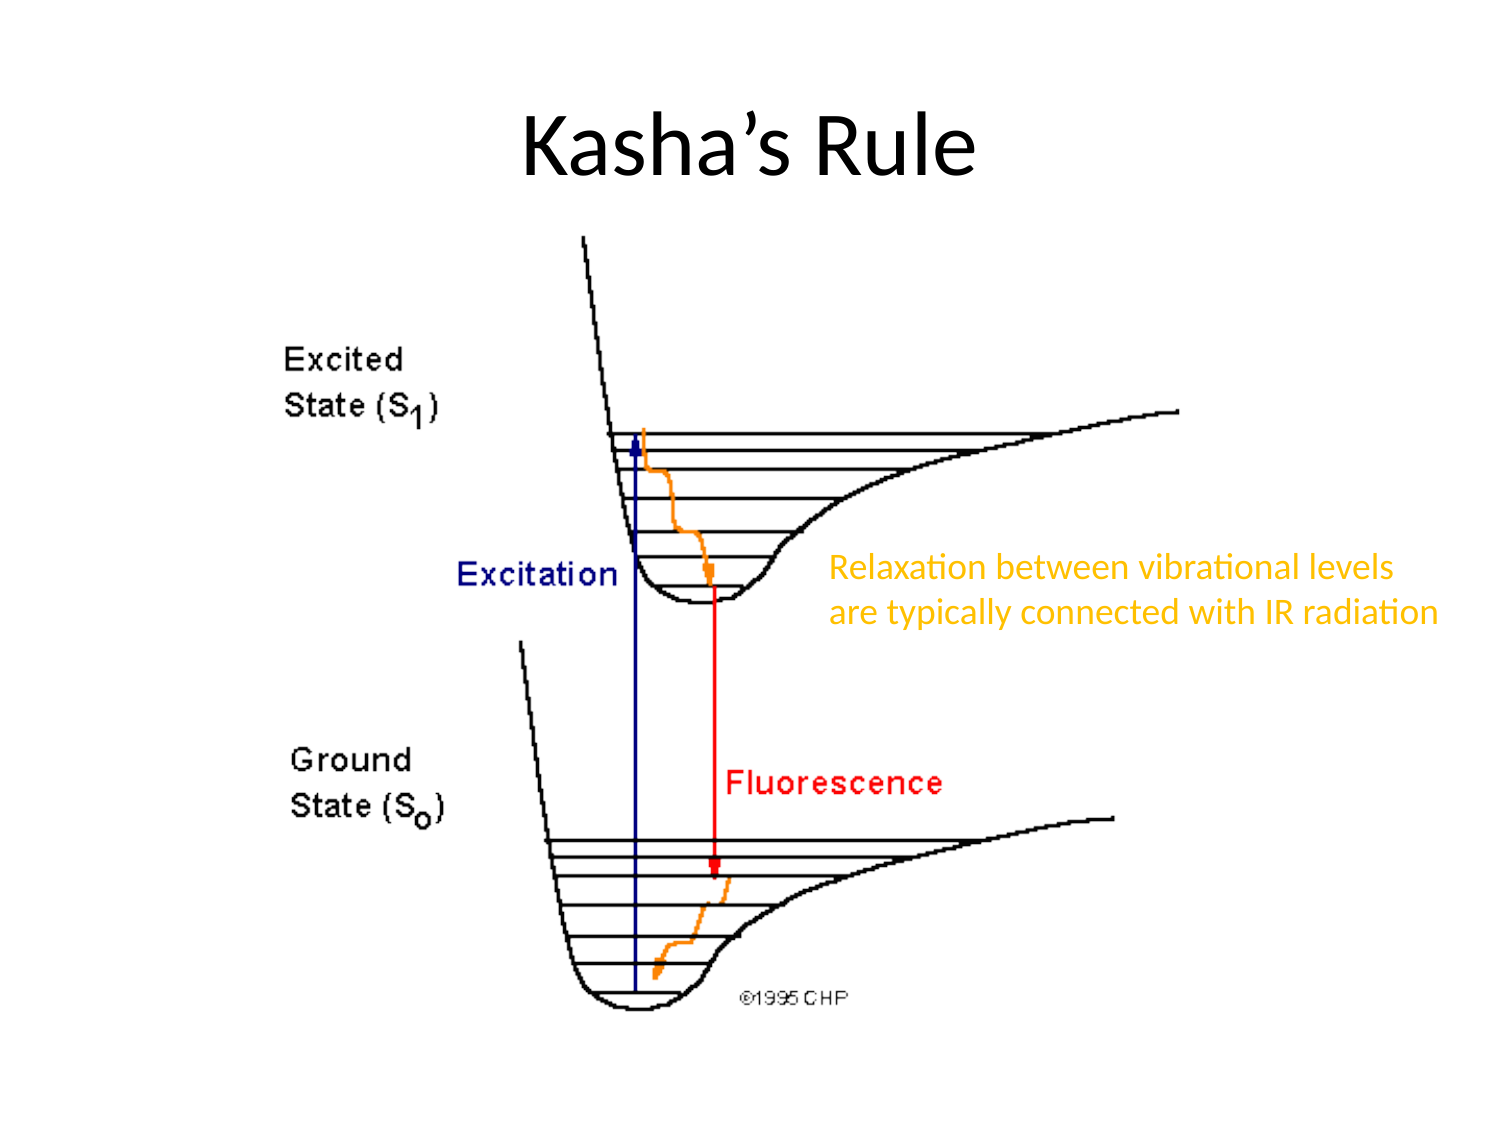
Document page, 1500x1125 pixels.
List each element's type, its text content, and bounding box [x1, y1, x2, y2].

picture [267, 232, 1203, 1037]
text_box Relaxation between vibrational levels are typically connected with IR radiation [1208, 534, 1455, 640]
title Kasha’s Rule [75, 45, 1425, 233]
